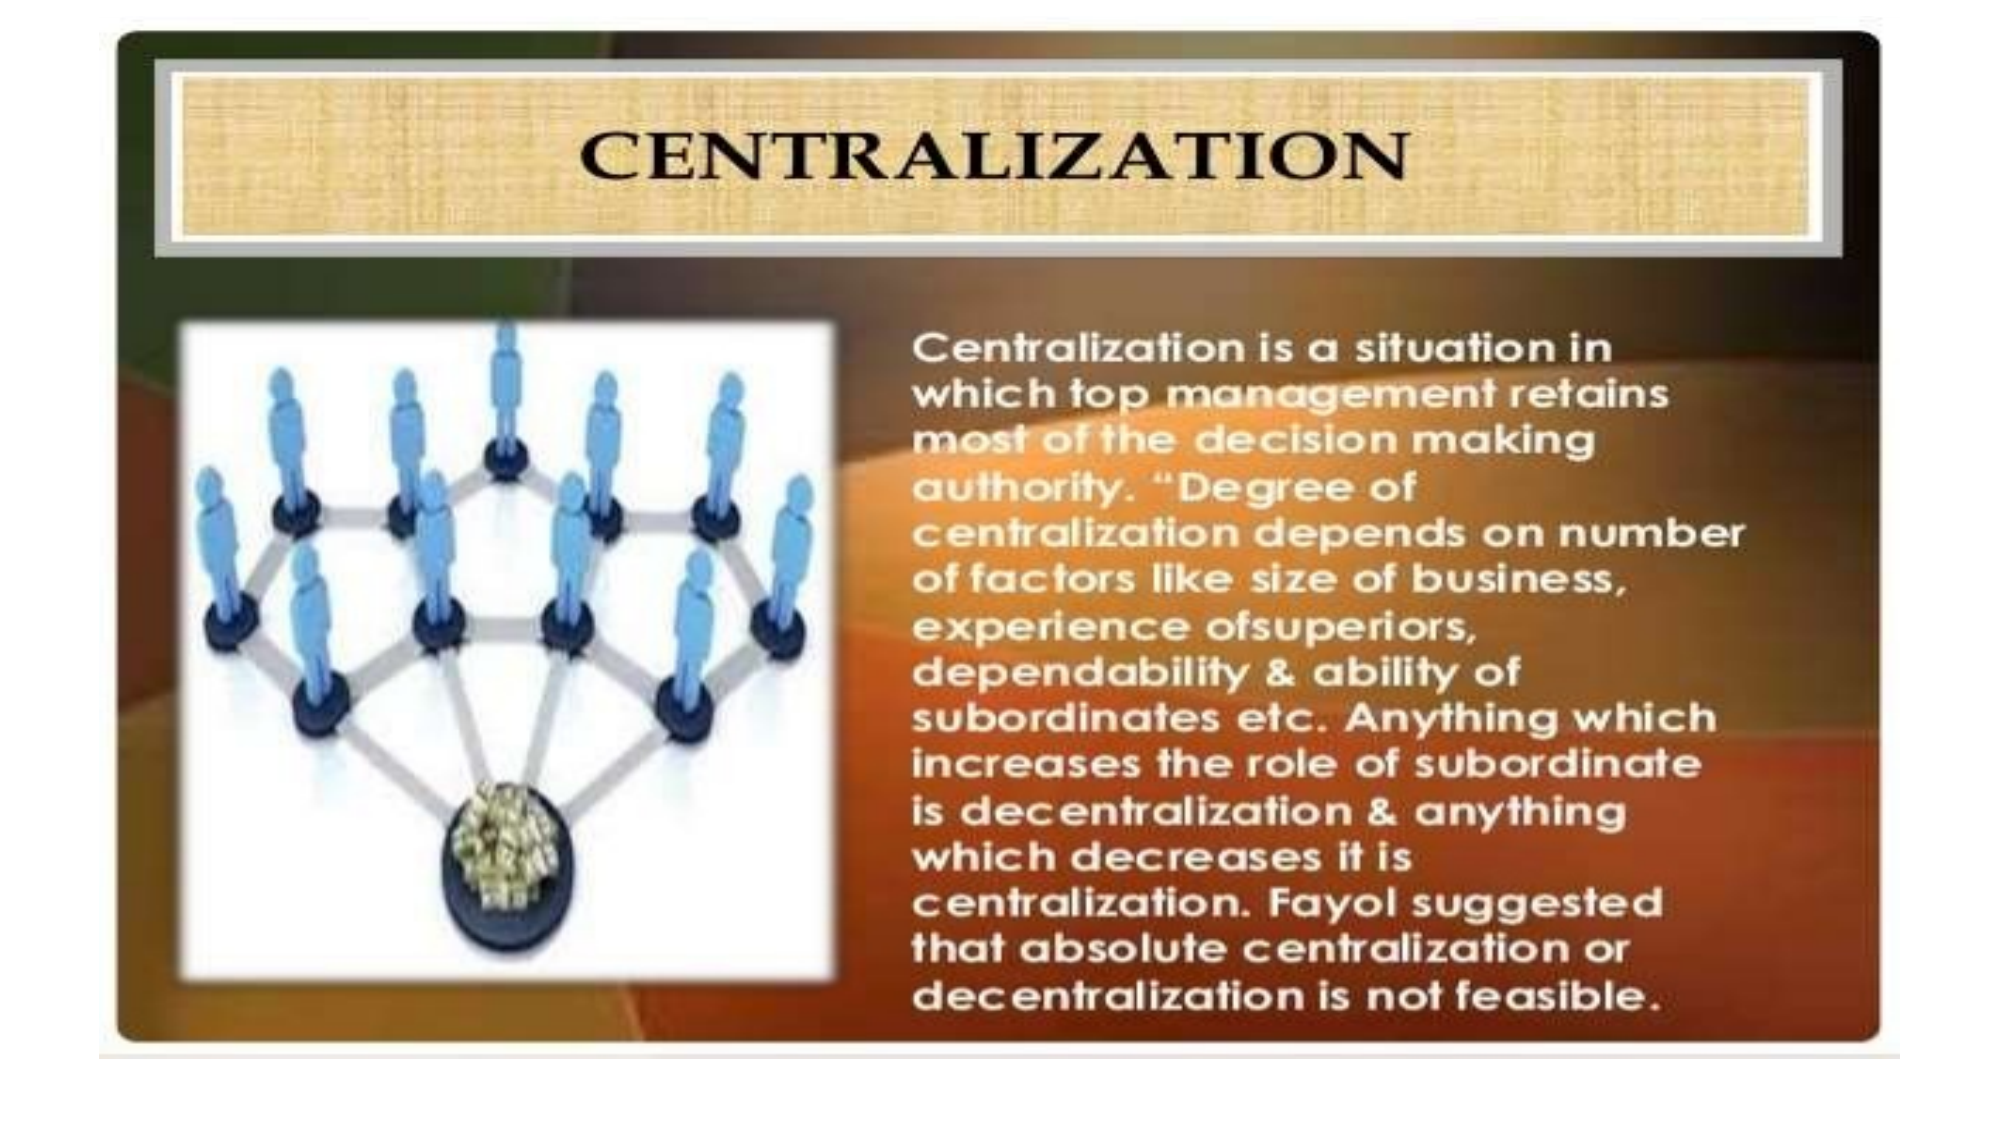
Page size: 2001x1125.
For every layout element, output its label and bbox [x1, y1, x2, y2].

list [99, 16, 1900, 1059]
